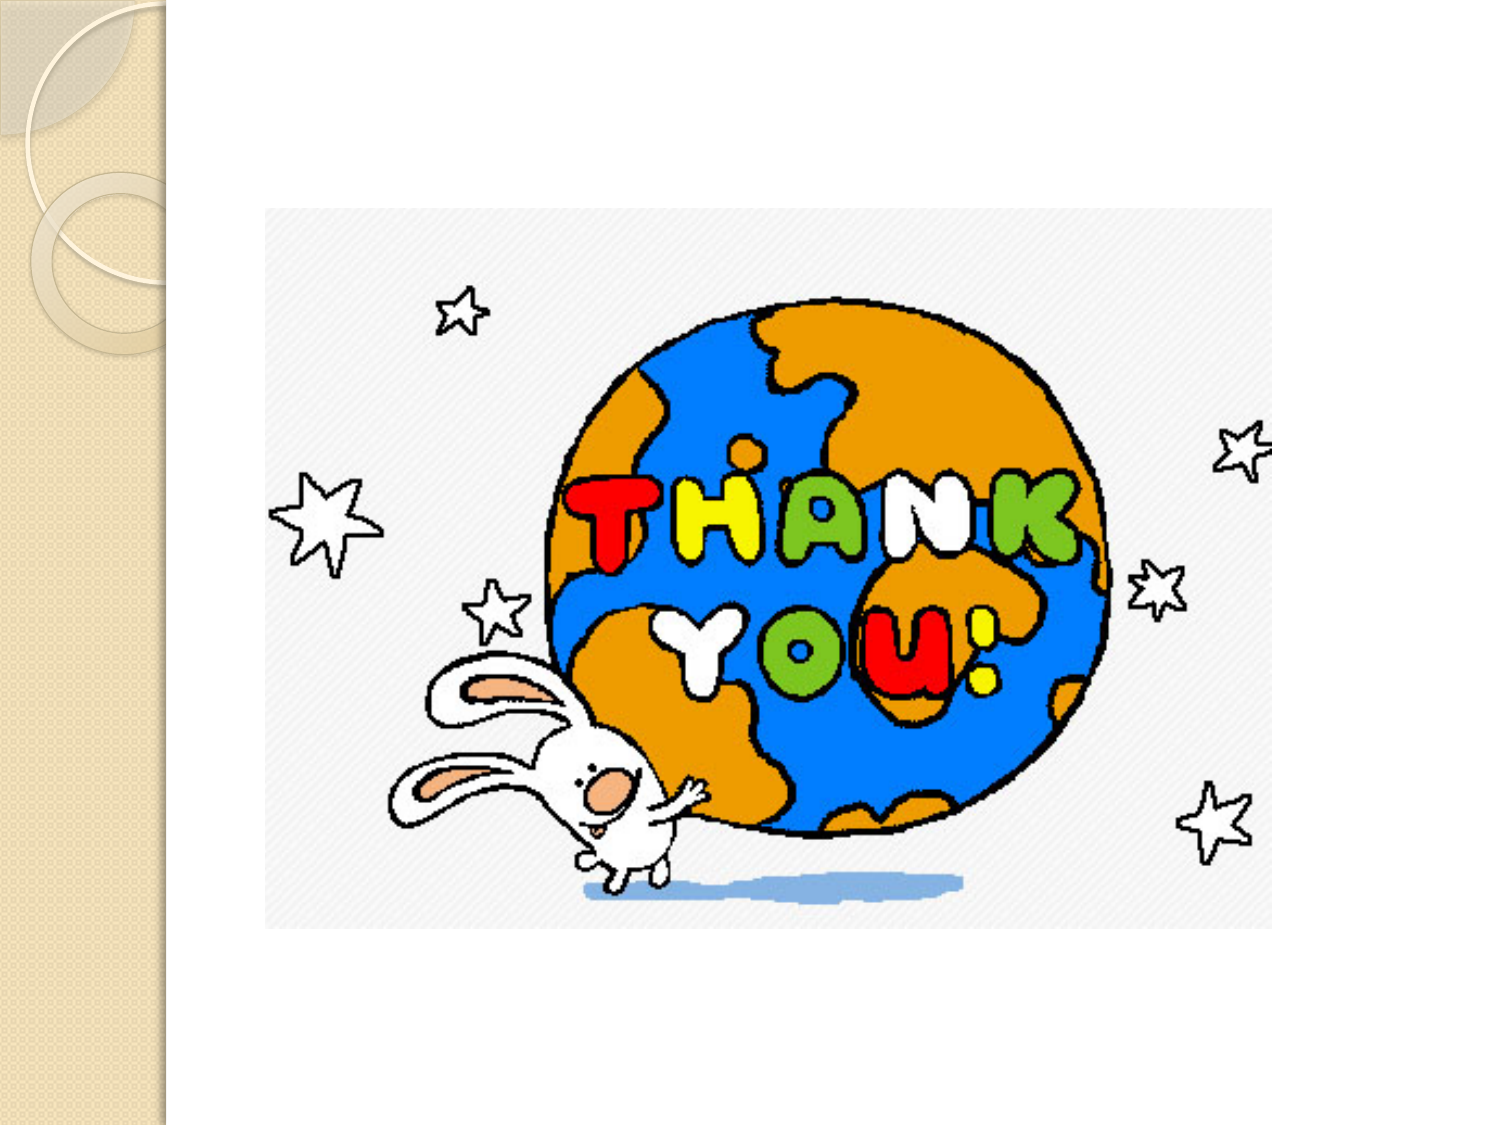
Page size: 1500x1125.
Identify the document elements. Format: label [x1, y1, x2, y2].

picture [265, 207, 1273, 929]
